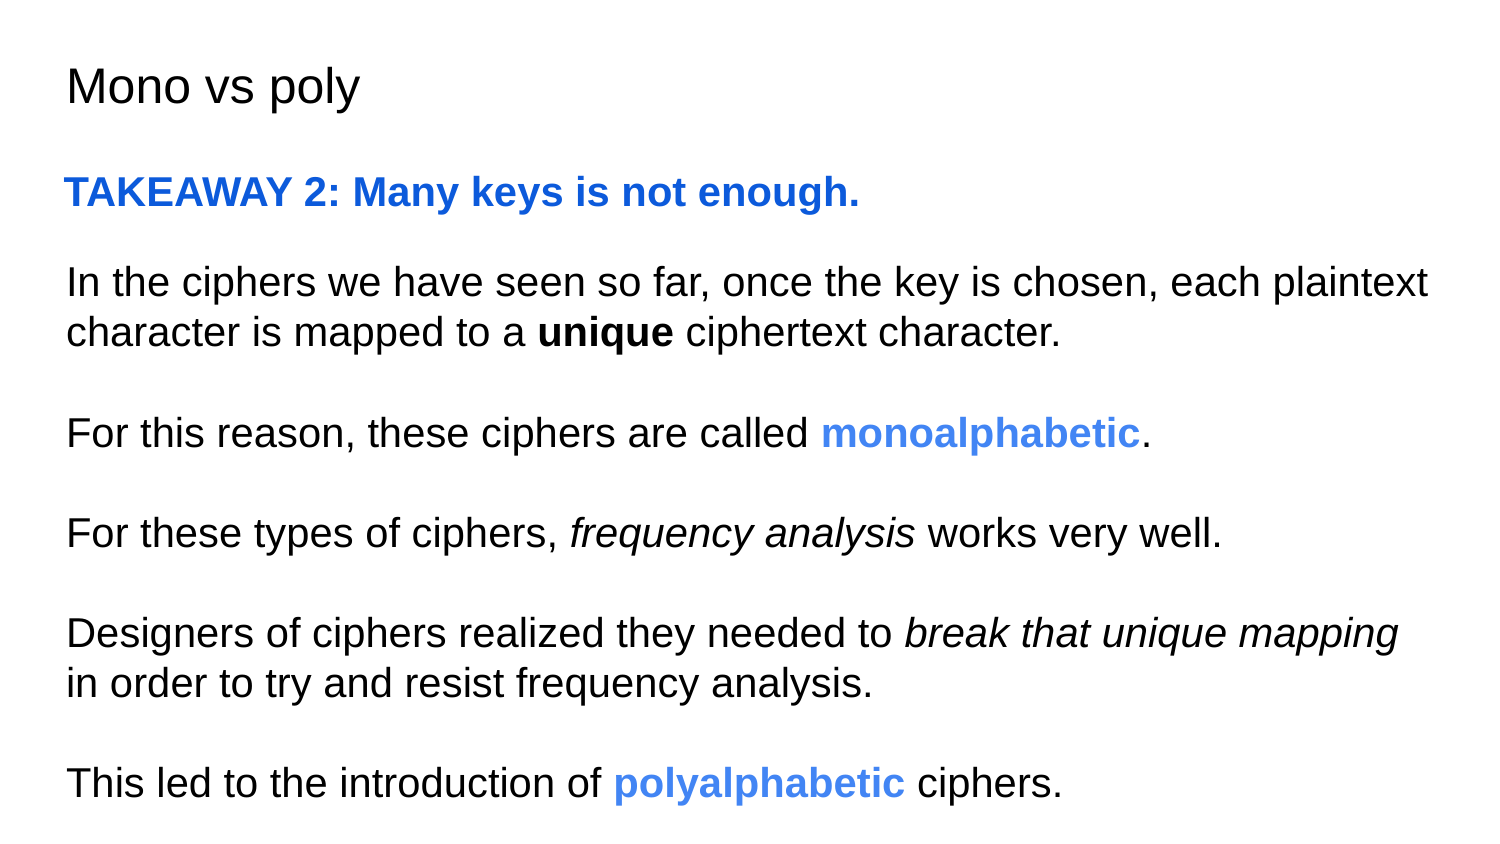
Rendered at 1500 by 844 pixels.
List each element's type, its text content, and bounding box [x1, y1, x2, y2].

text_box Mono vs poly [51, 42, 1449, 137]
text_box In the ciphers we have seen so far, once the key is chosen, each plaintext character is mapped to a unique ciphertext character. For this reason, these ciphers are called monoalphabetic. For these types of ciphers, frequency analysis works very well. Designers of ciphers realized they needed to break that unique mapping in order to try and resist frequency analysis. This led to the introduction of polyalphabetic ciphers. [51, 247, 1449, 844]
text_box TAKEAWAY 2: Many keys is not enough. [29, 142, 1090, 253]
